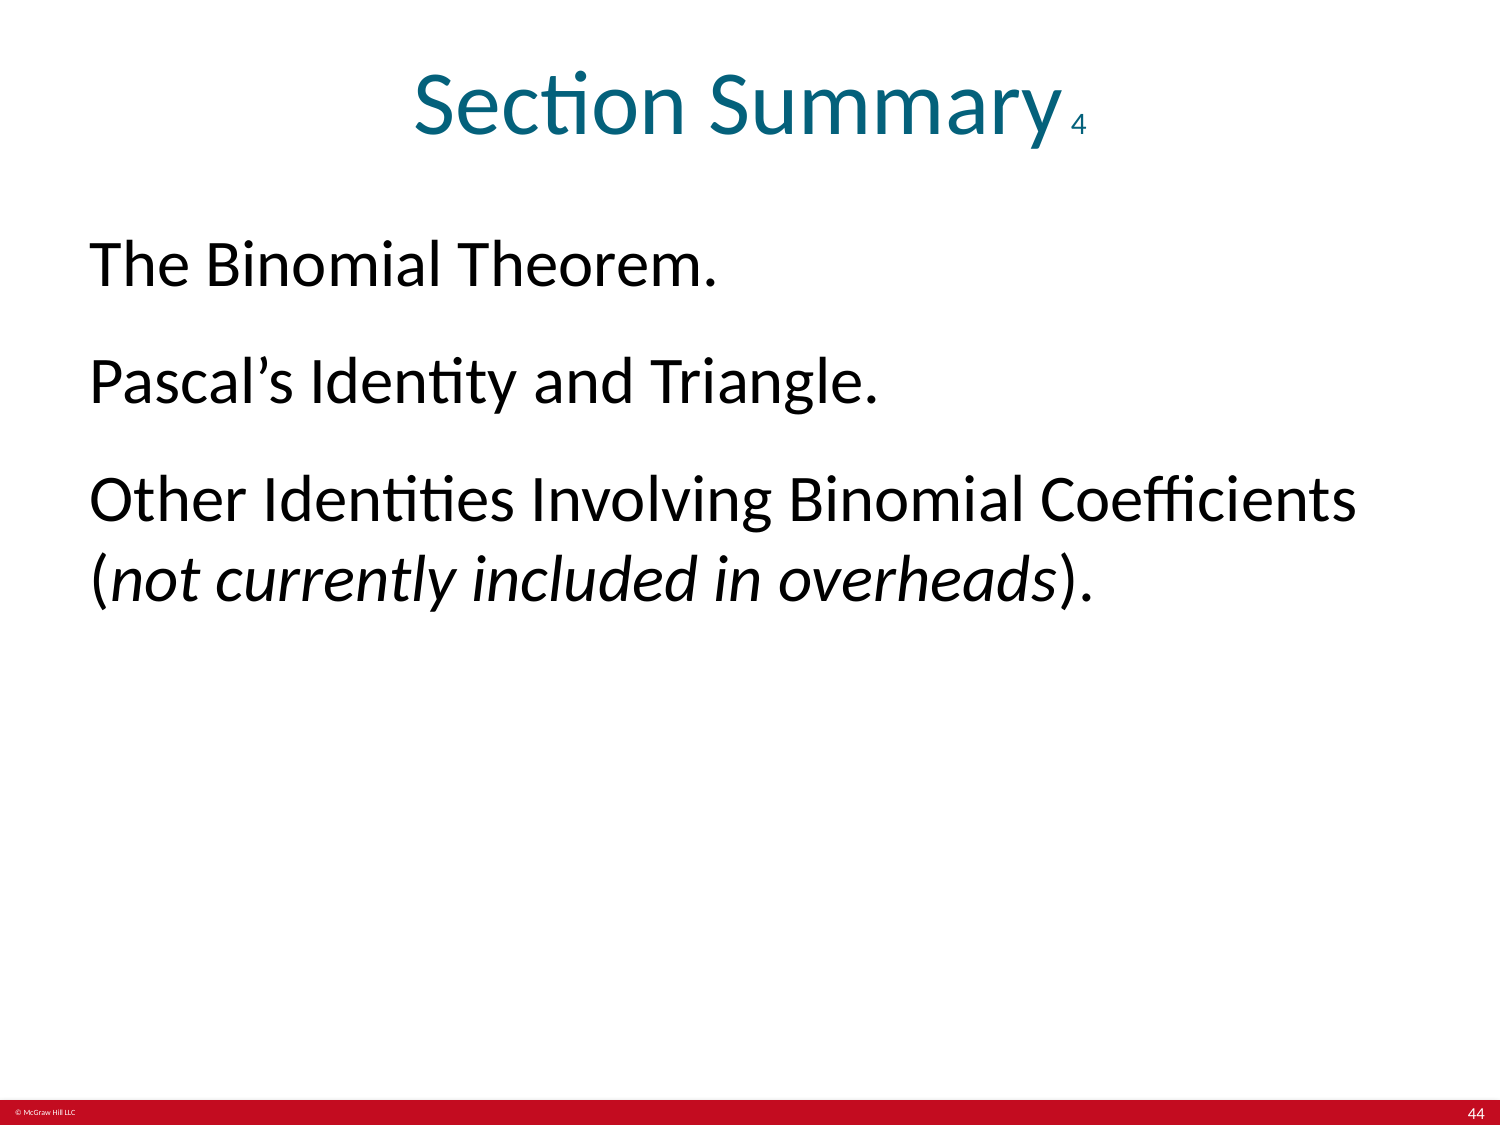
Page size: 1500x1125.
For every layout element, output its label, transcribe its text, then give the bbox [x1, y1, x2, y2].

title Section Summary 4 [0, 0, 1500, 195]
list The Binomial Theorem. Pascal’s Identity and Triangle. Other Identities Involving Binomial Coefficients (not currently included in overheads). [75, 212, 1425, 950]
text_box 44 [1424, 1099, 1500, 1125]
